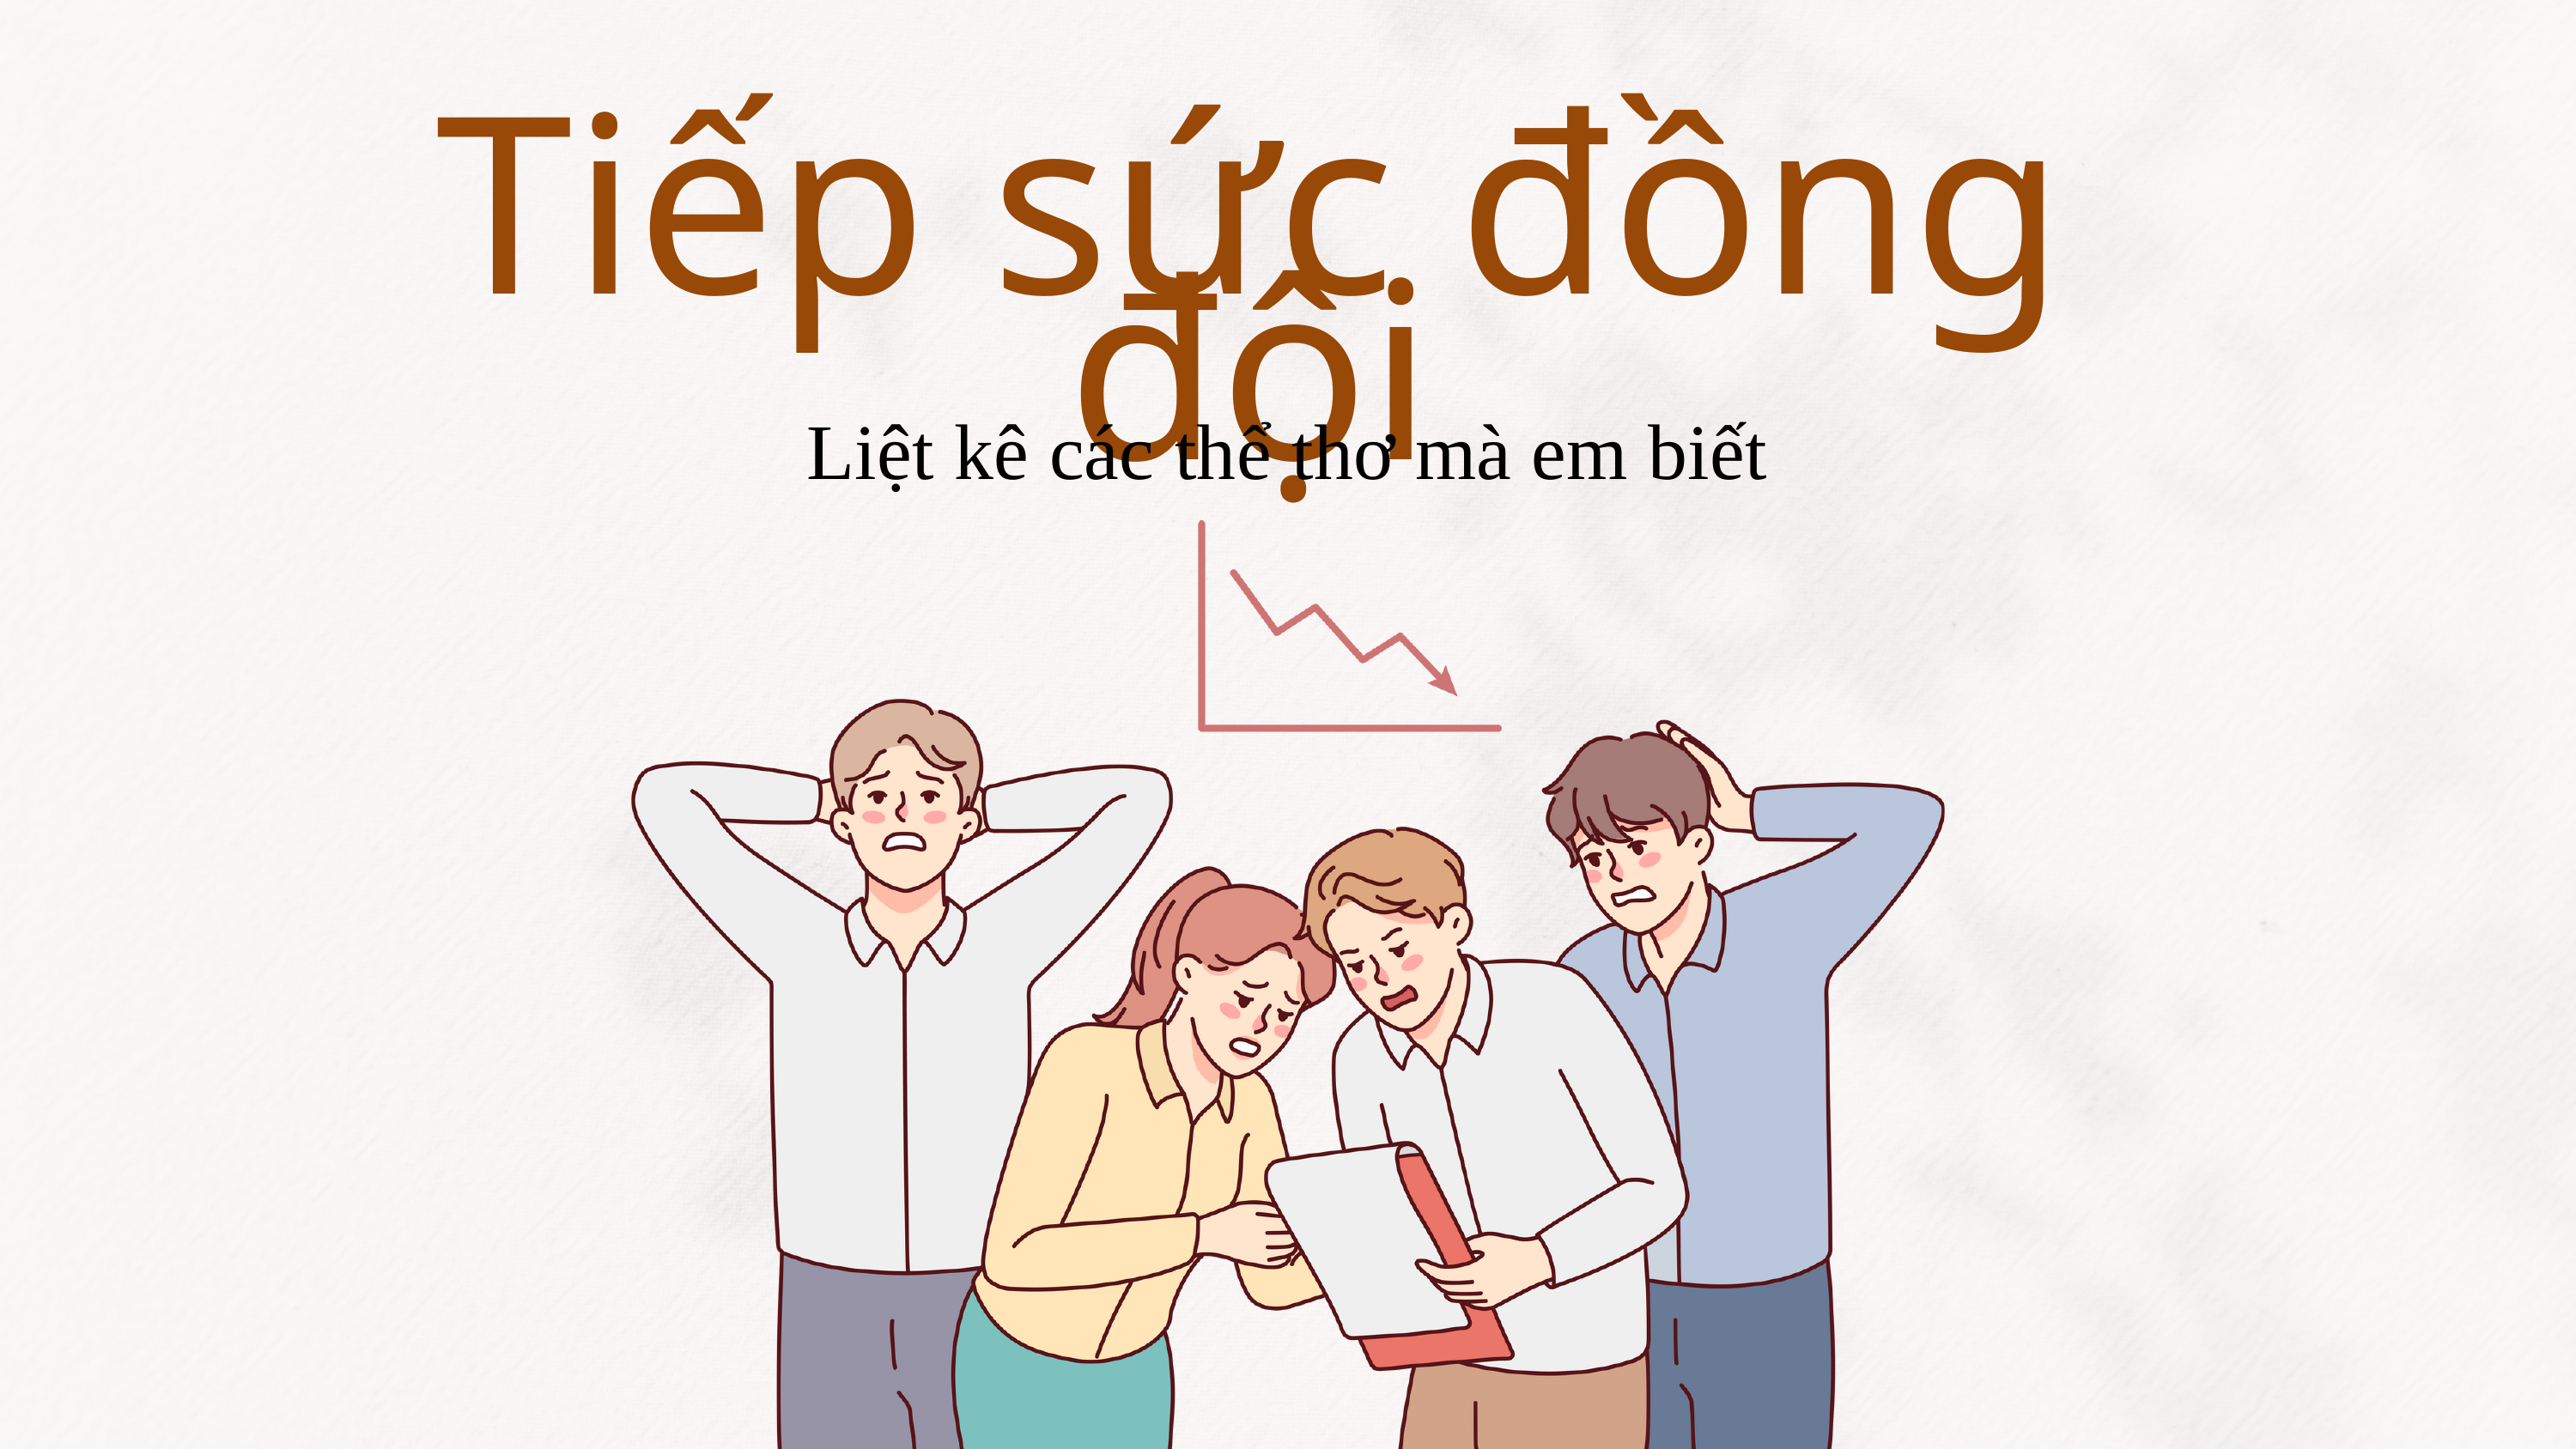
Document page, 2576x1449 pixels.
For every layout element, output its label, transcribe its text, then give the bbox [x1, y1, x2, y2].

text_box Liệt kê các thể thơ mà em biết [236, 394, 2340, 502]
text_box [631, 520, 1945, 1449]
text_box Tiếp sức đồng đội [375, 177, 2125, 394]
text_box Tiếp sức đồng đội [375, 502, 2125, 510]
